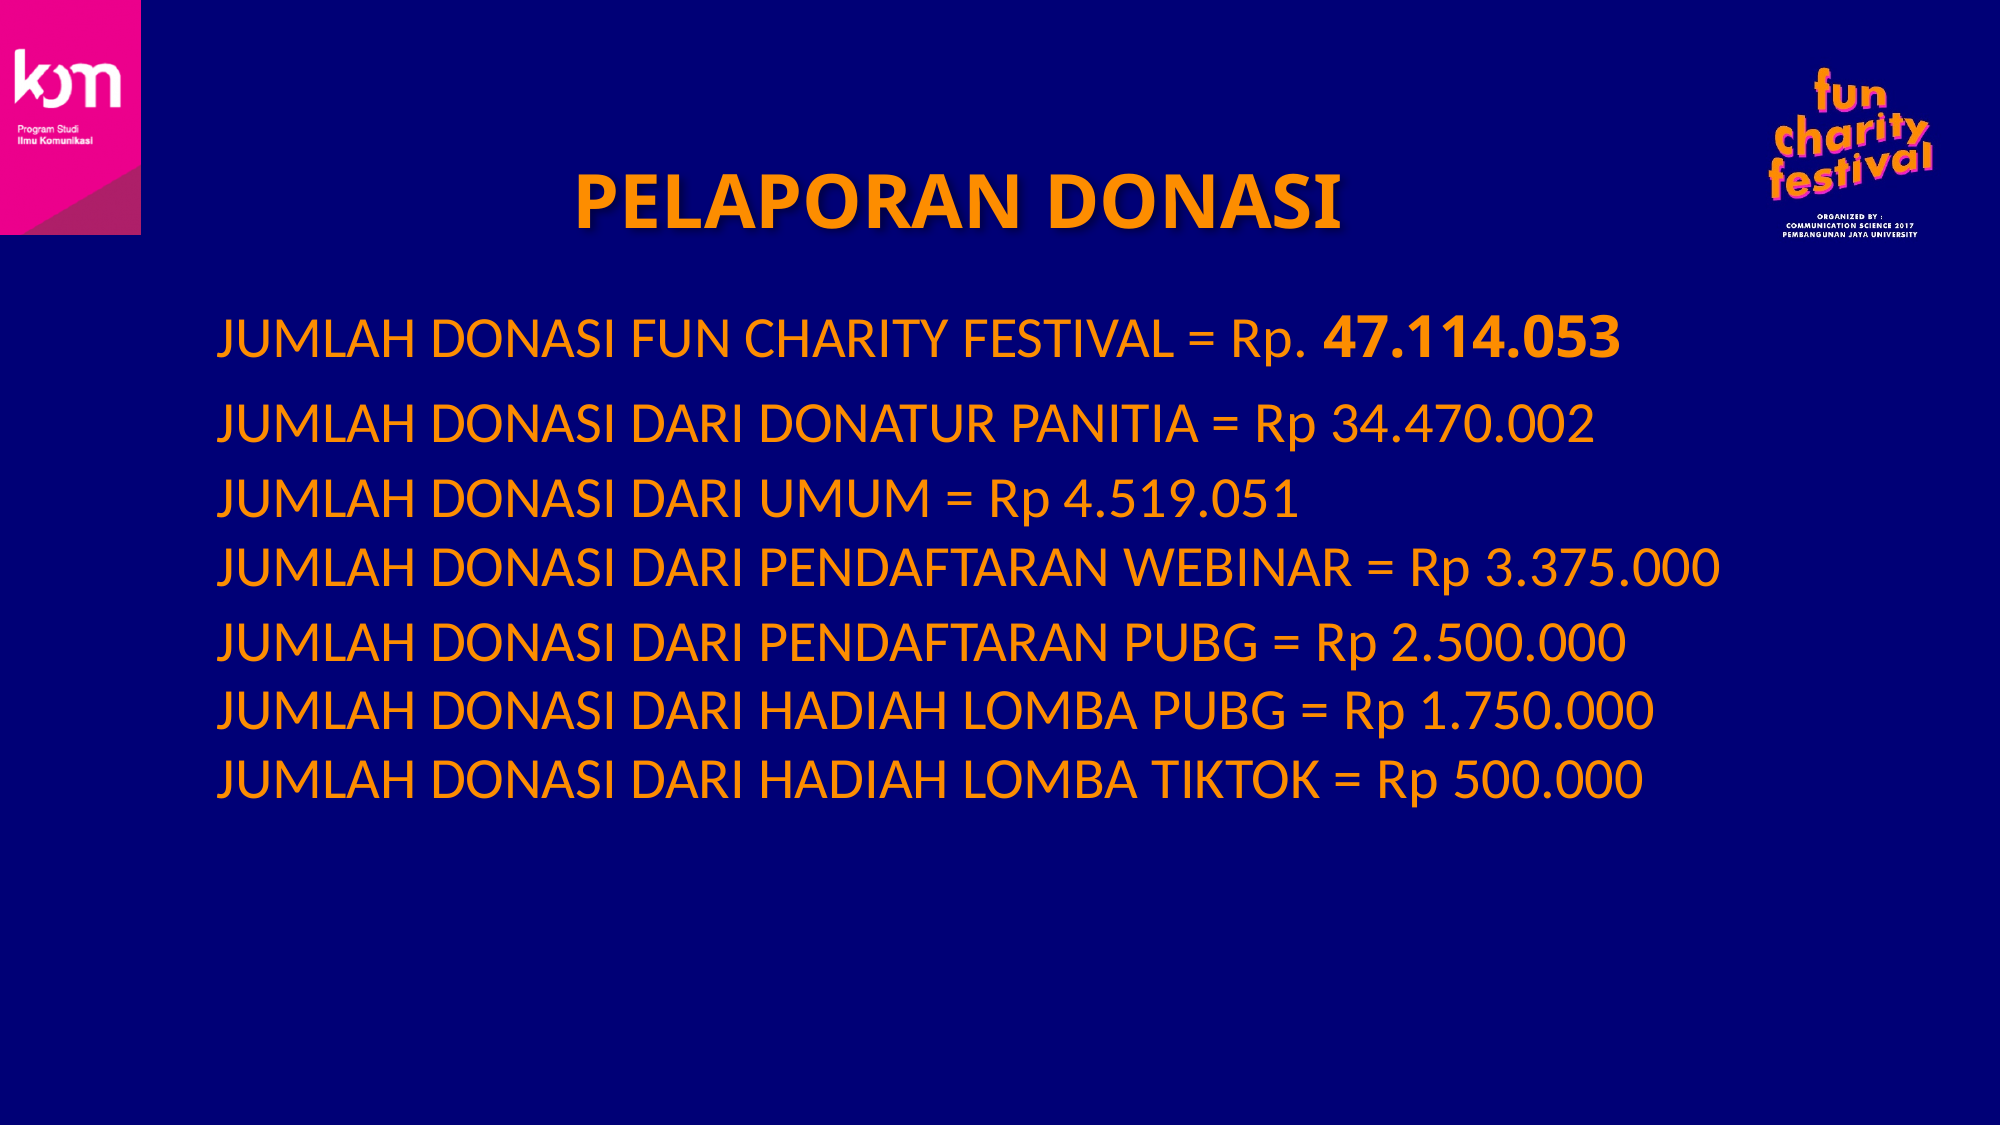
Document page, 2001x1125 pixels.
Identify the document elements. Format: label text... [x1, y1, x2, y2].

text_box JUMLAH DONASI DARI PENDAFTARAN WEBINAR = Rp 3.375.000 [201, 520, 1947, 595]
text_box JUMLAH DONASI DARI HADIAH LOMBA TIKTOK = Rp 500.000 [201, 732, 1947, 818]
text_box JUMLAH DONASI FUN CHARITY FESTIVAL = Rp. 47.114.053 [201, 291, 1907, 377]
text_box JUMLAH DONASI DARI PENDAFTARAN PUBG = Rp 2.500.000 [201, 595, 1947, 664]
picture [0, 0, 141, 235]
text_box PELAPORAN DONASI [95, 84, 1700, 303]
text_box JUMLAH DONASI DARI HADIAH LOMBA PUBG = Rp 1.750.000 [201, 664, 1947, 732]
text_box JUMLAH DONASI DARI UMUM = Rp 4.519.051 [201, 451, 1947, 520]
picture [1700, 2, 2000, 302]
text_box JUMLAH DONASI DARI DONATUR PANITIA = Rp 34.470.002 [201, 376, 1808, 462]
